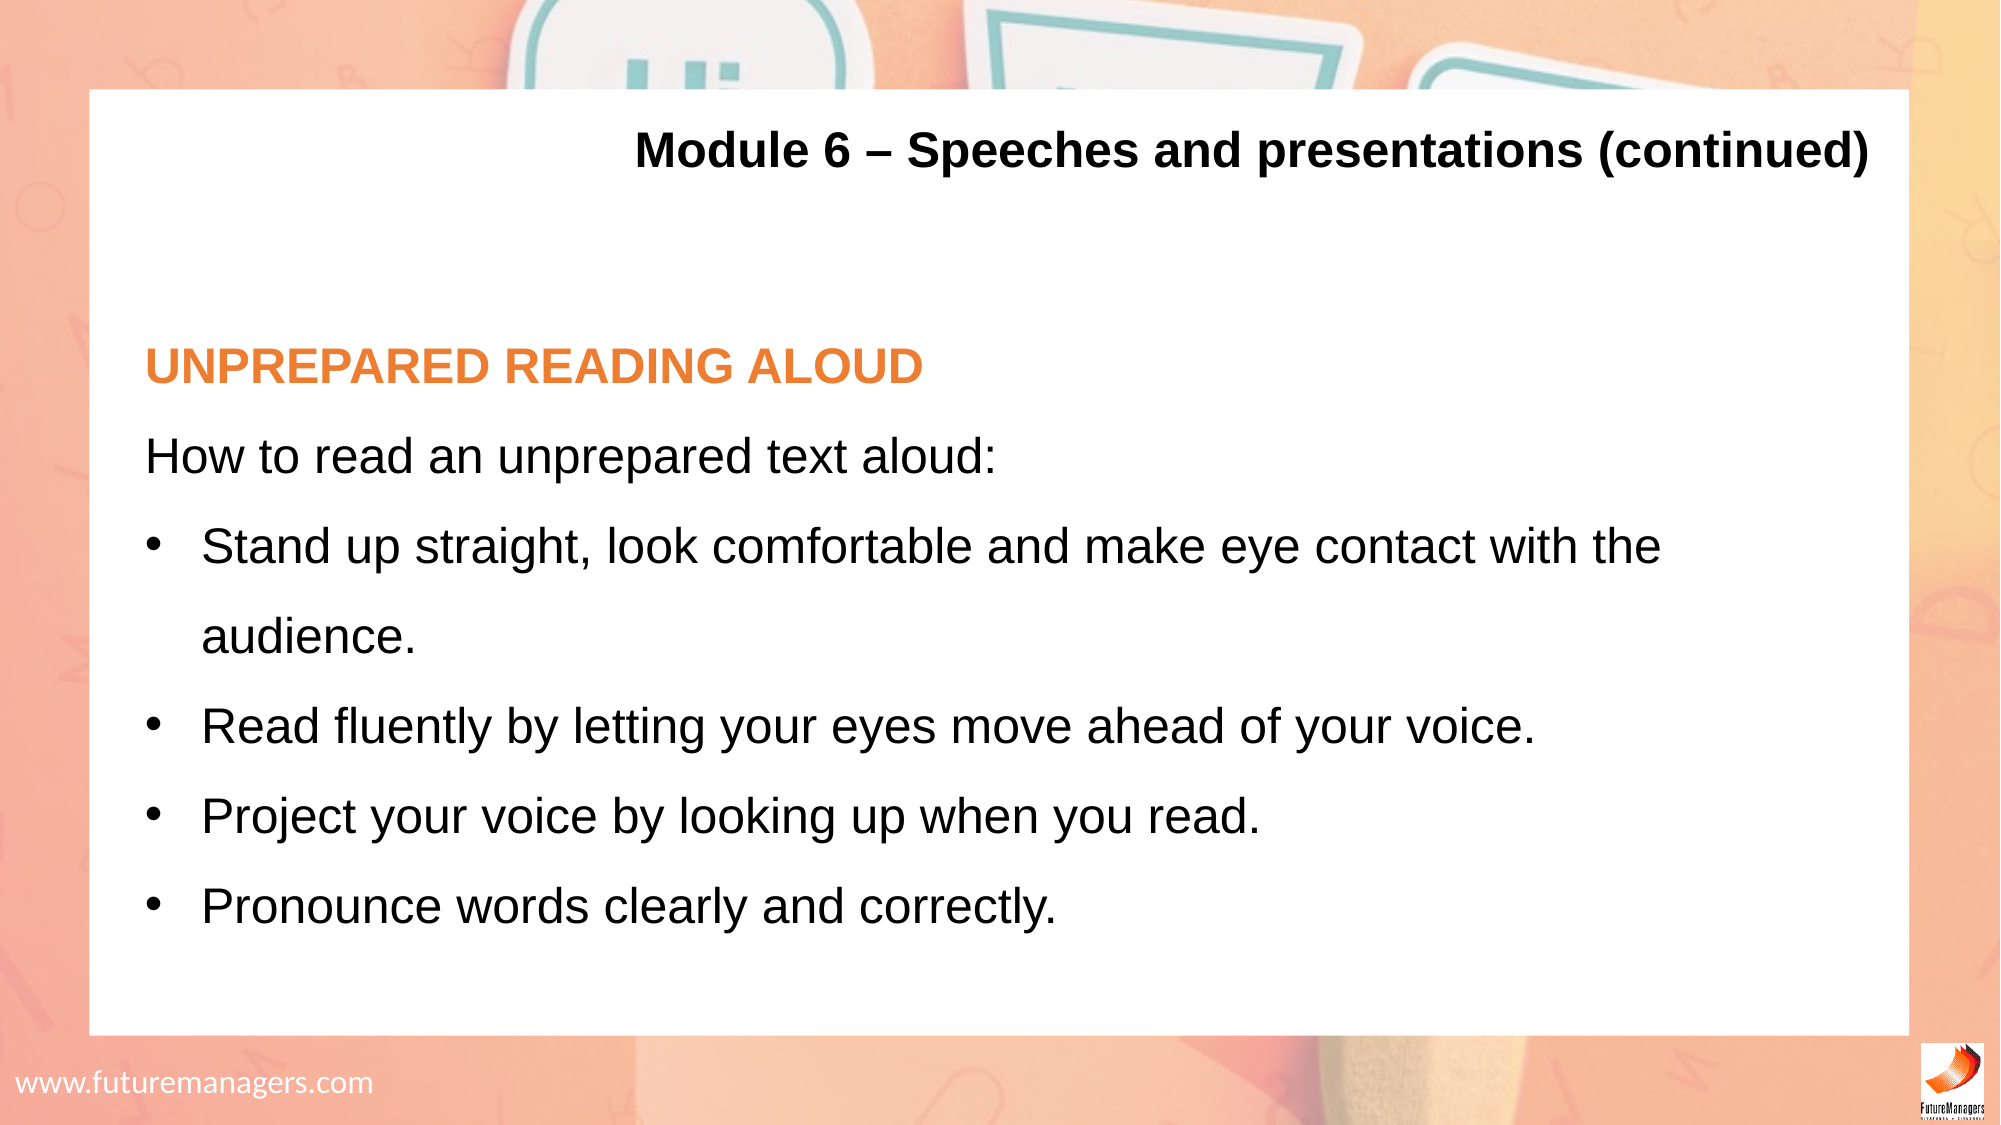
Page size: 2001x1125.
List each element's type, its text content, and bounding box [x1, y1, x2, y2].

text_box www.futuremanagers.com [0, 1052, 1447, 1108]
picture [1921, 1043, 1984, 1120]
text_box [88, 88, 1910, 1037]
text_box Module 6 – Speeches and presentations (continued) [109, 109, 1886, 185]
text_box UNPREPARED READING ALOUD How to read an unprepared text aloud: Stand up straight, look comfortable and make eye contact with the audience. Read fluently by letting your eyes move ahead of your voice. Project your voice by looking up when you read. Pronounce words clearly and correctly. [130, 295, 1869, 941]
